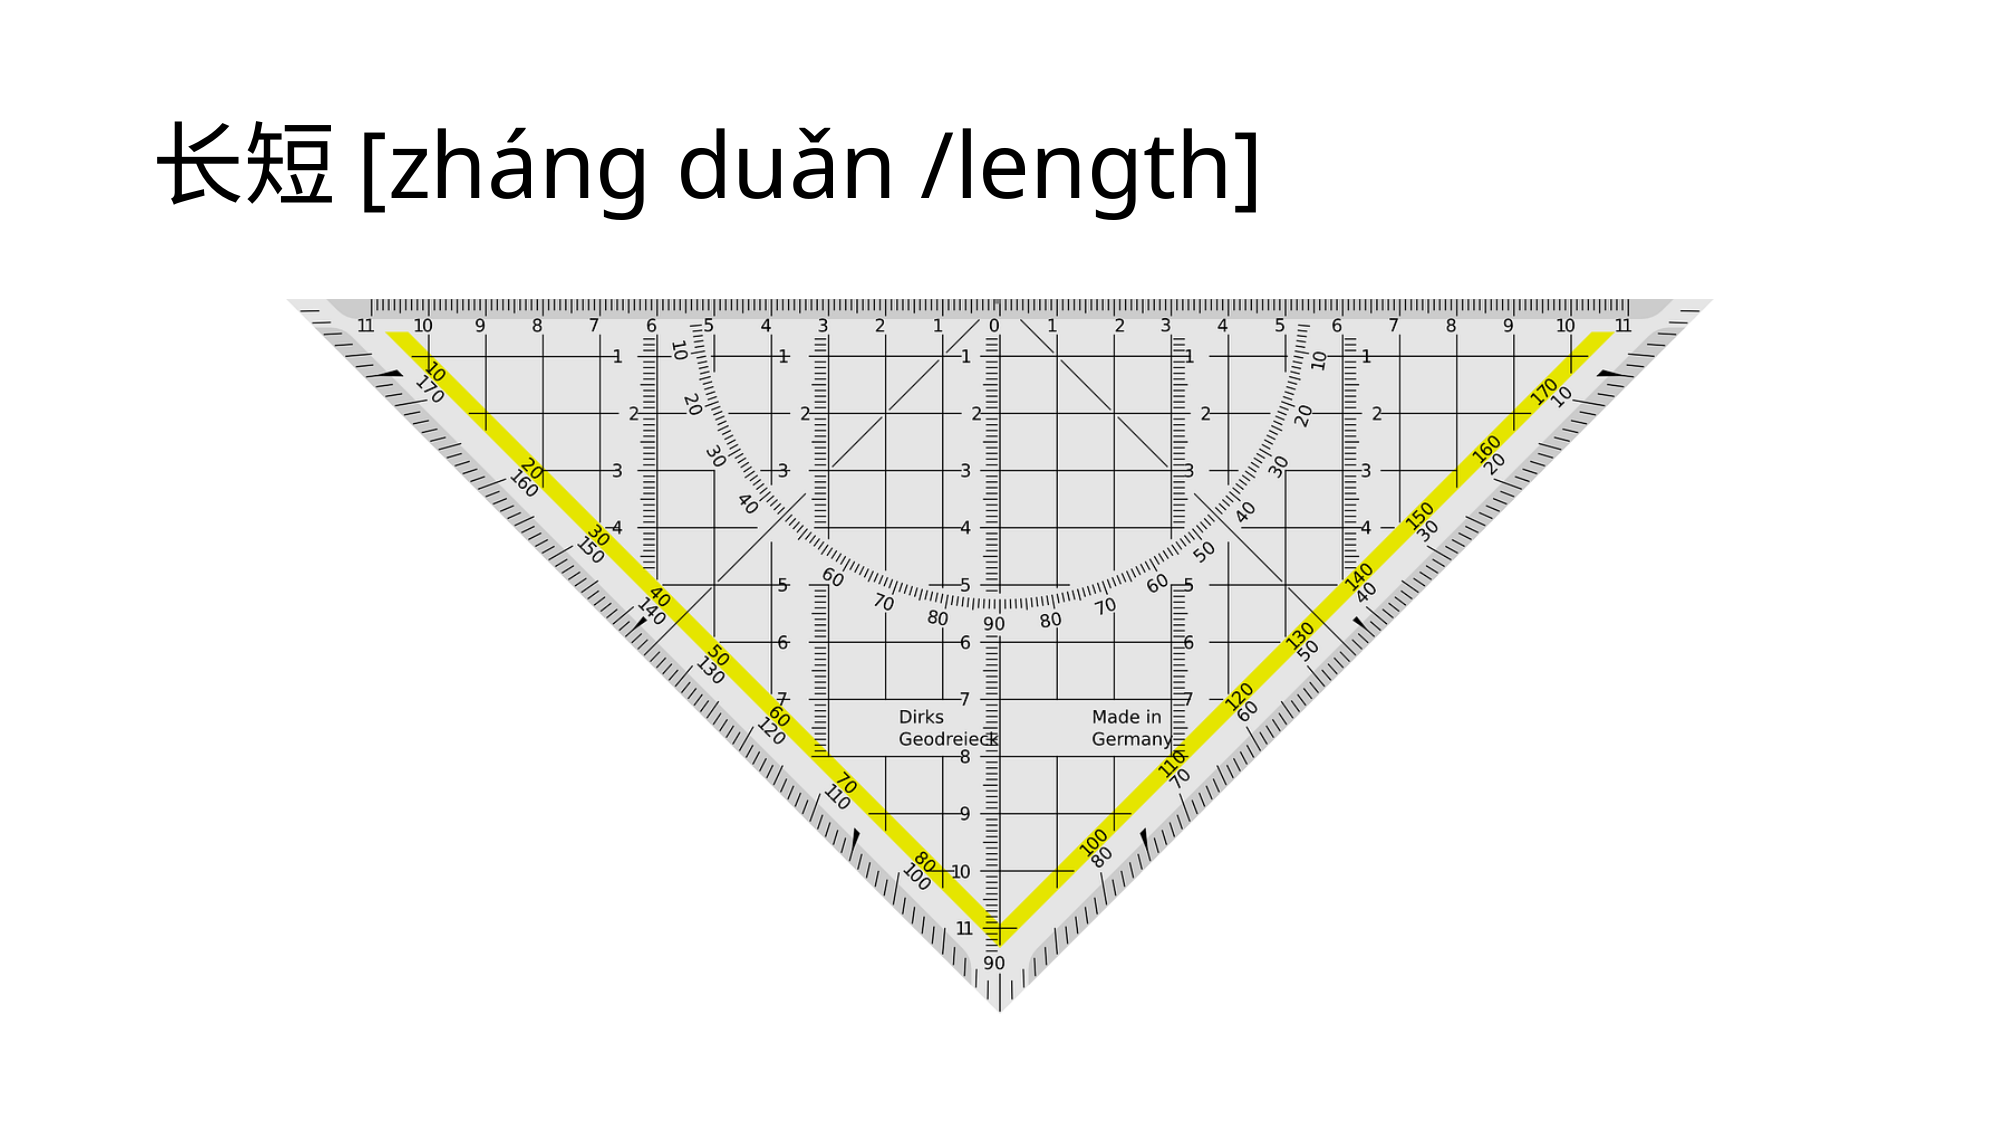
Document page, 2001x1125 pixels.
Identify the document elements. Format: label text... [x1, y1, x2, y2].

title 长短[zháng duǎn /length] [137, 59, 1863, 278]
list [286, 299, 1714, 1014]
